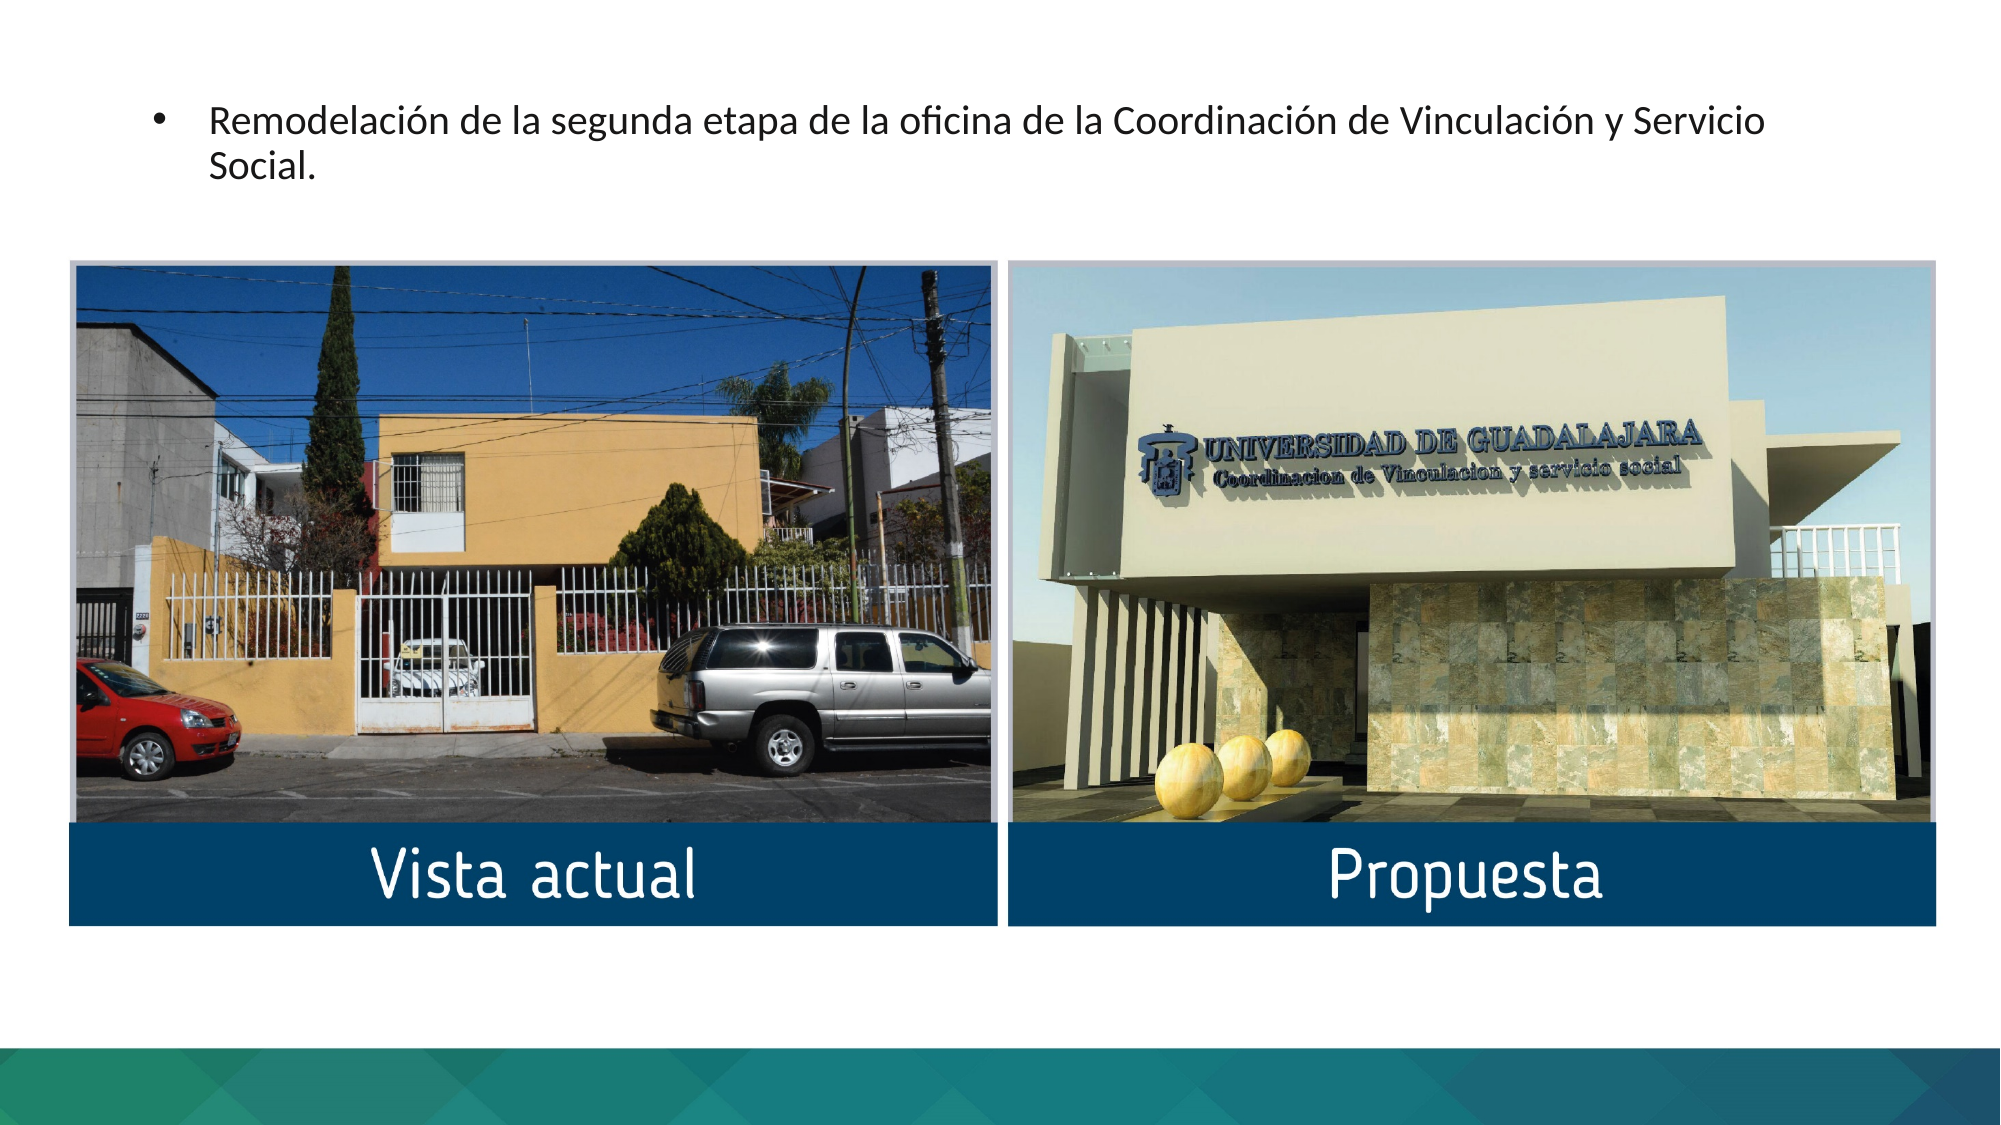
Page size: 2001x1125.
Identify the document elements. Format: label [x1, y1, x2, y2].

list [0, 0, 2000, 1125]
